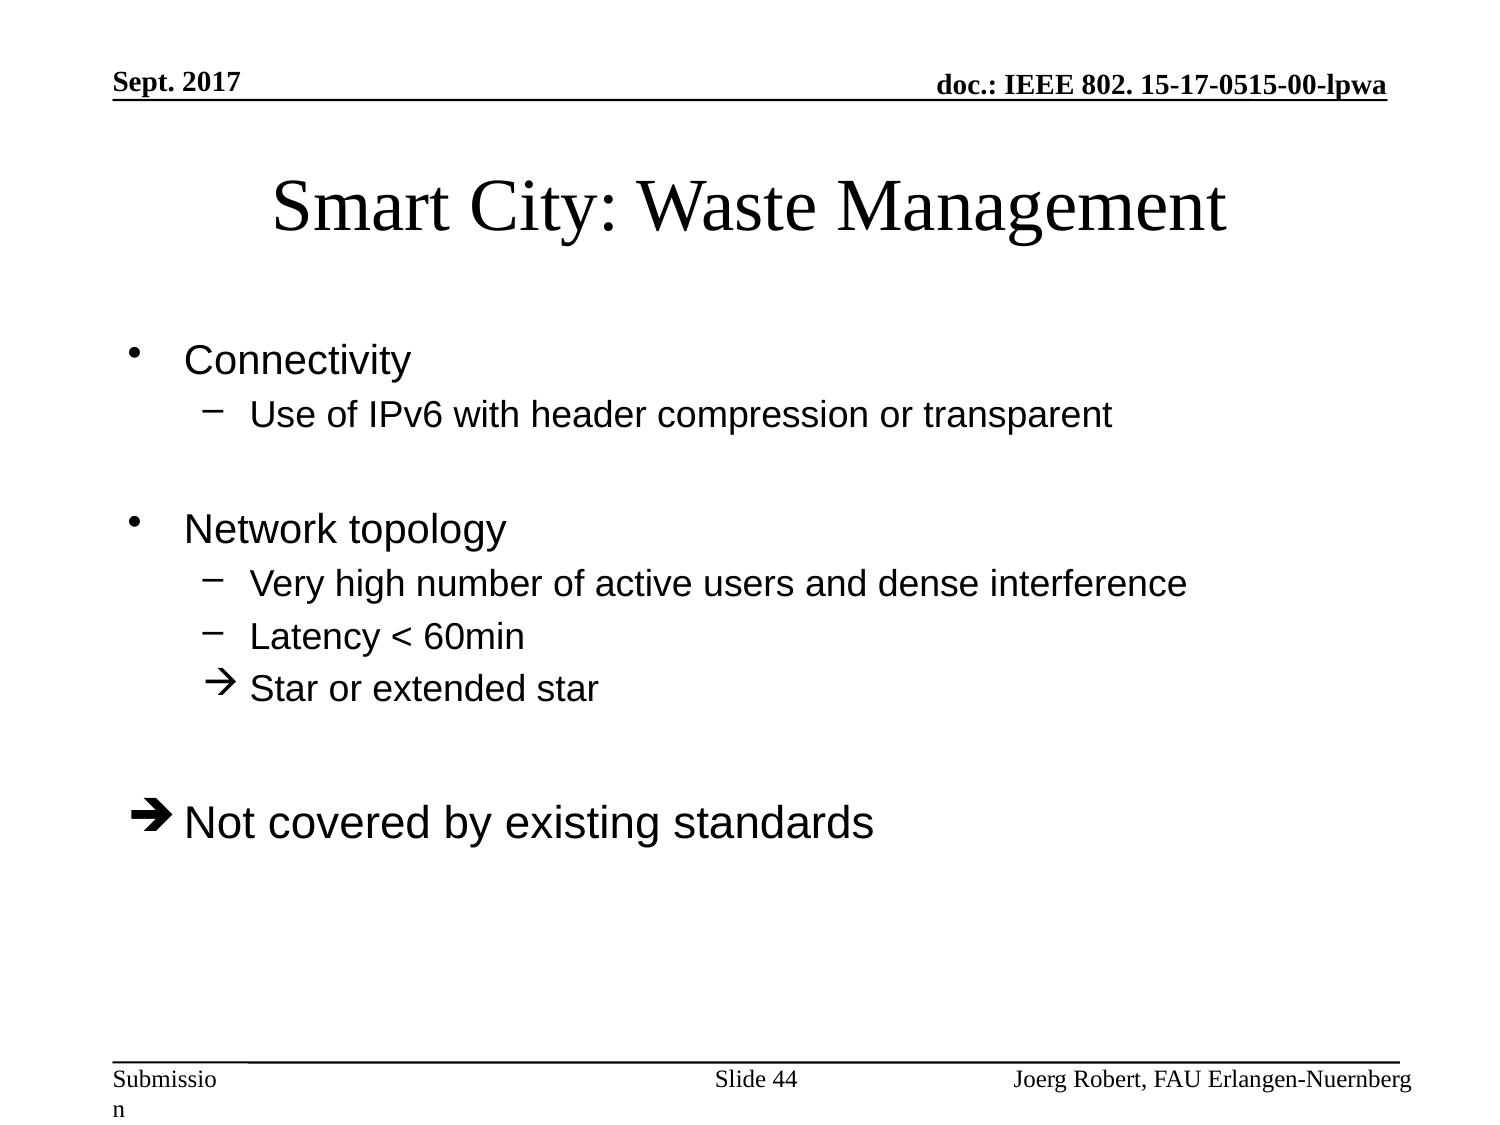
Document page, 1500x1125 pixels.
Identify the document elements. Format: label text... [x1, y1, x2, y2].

list Connectivity Use of IPv6 with header compression or transparent Network topology Very high number of active users and dense interference Latency < 60min Star or extended star Not covered by existing standards [112, 324, 1388, 1000]
slide_number Slide 44 [712, 1062, 800, 1093]
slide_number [112, 62, 375, 98]
footer Joerg Robert, FAU Erlangen-Nuernberg [900, 1062, 1413, 1093]
title Smart City: Waste Management [112, 112, 1388, 288]
